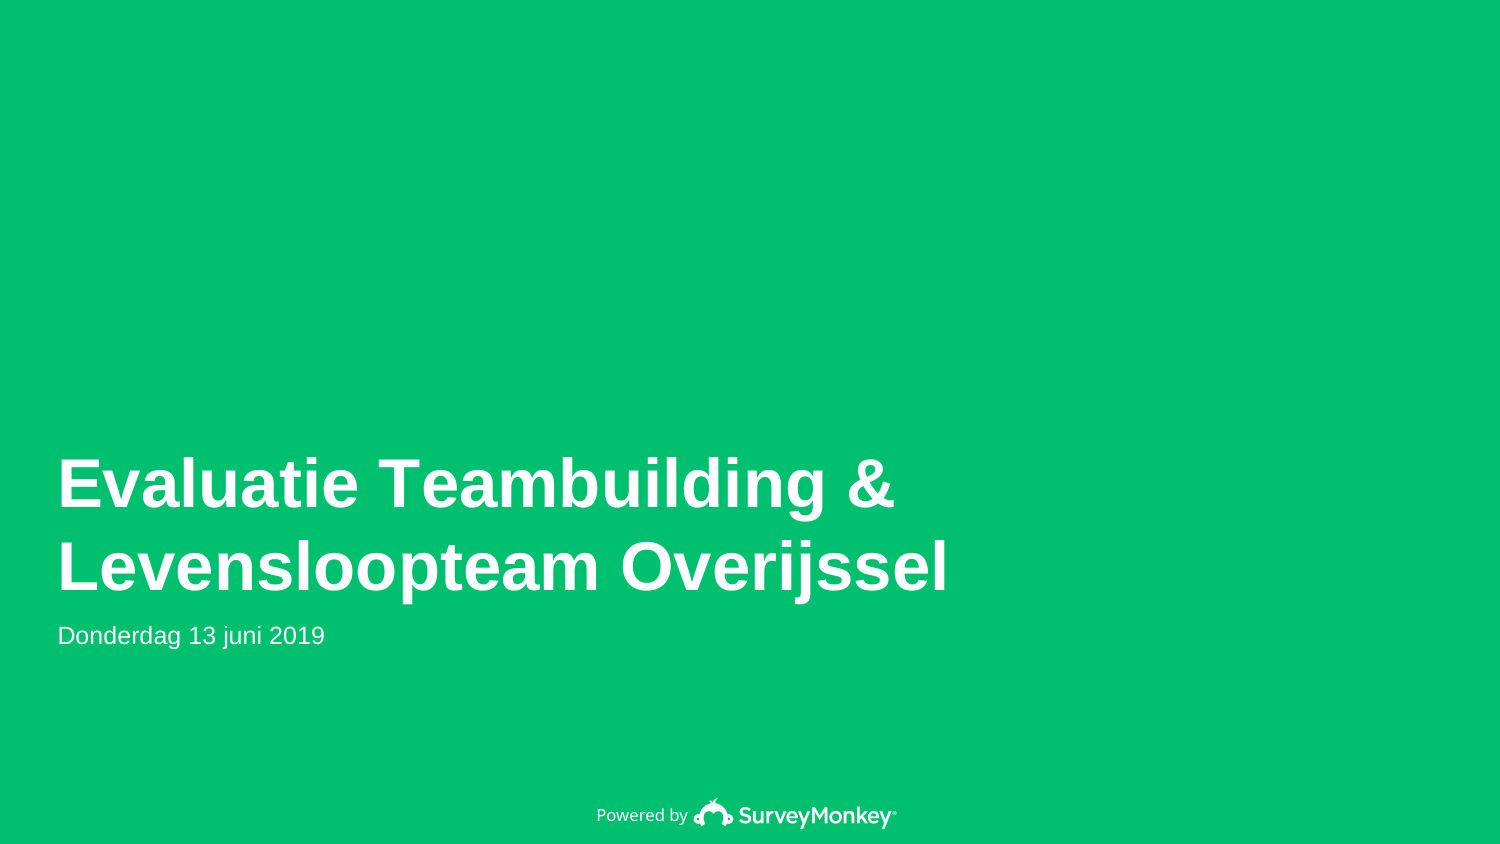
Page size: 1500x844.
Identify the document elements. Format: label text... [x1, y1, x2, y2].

picture [681, 785, 909, 842]
list Evaluatie Teambuilding & Levensloopteam Overijssel [42, 409, 971, 612]
list Donderdag 13 juni 2019 [42, 611, 525, 675]
